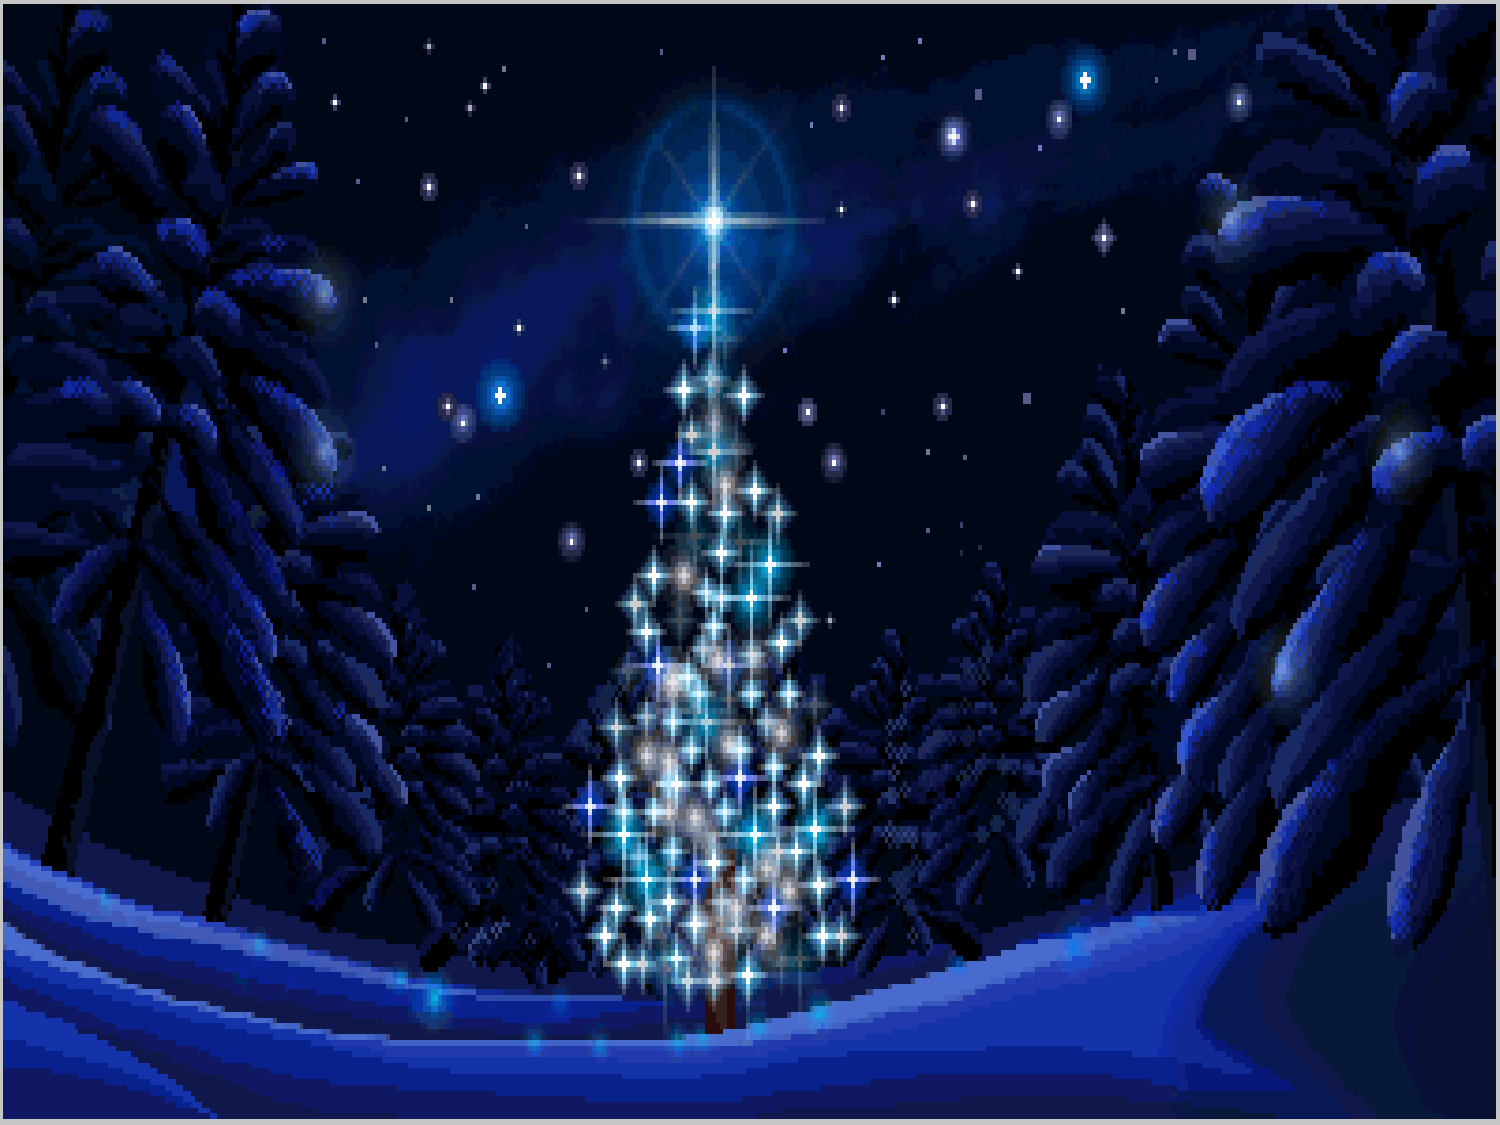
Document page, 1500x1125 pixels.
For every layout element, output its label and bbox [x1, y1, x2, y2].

list [0, 0, 1500, 1125]
